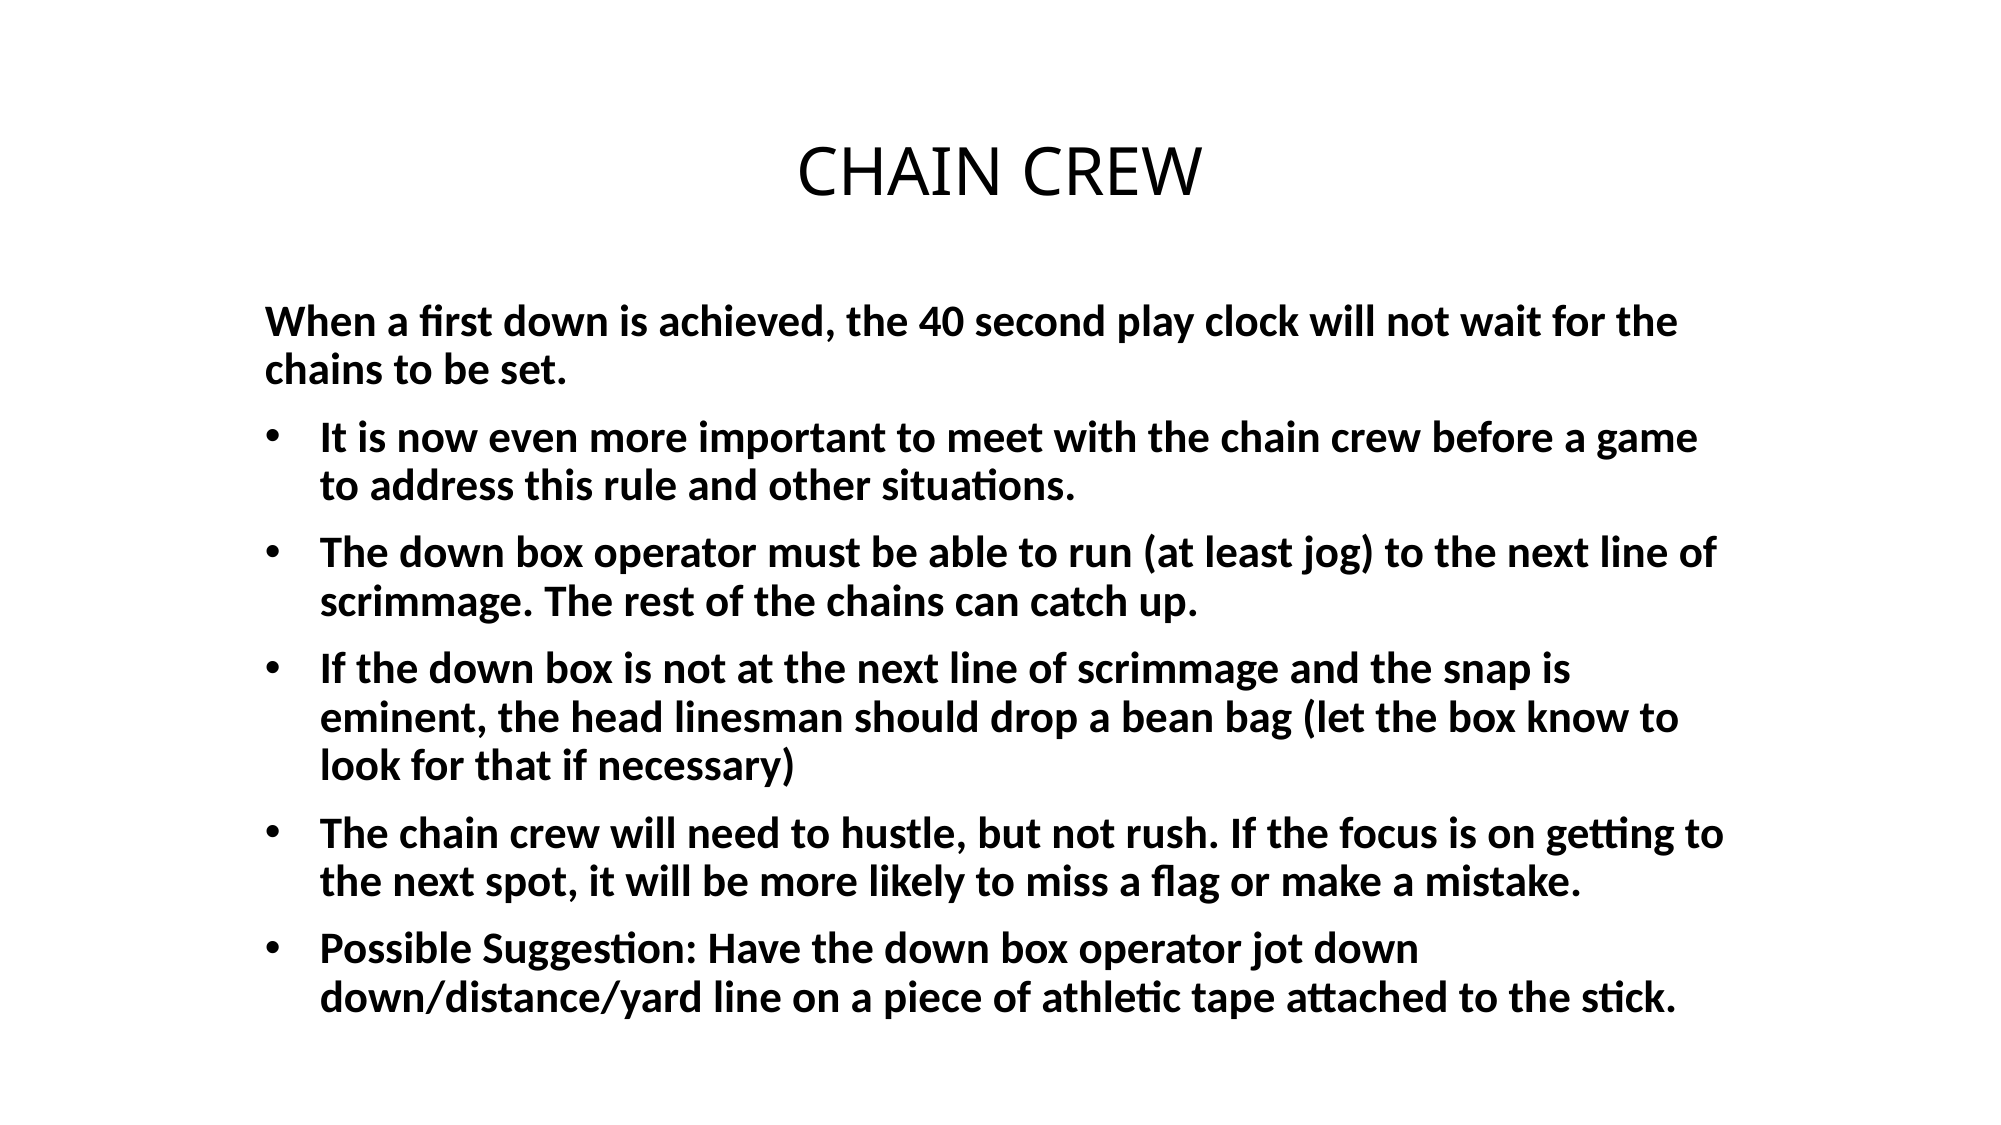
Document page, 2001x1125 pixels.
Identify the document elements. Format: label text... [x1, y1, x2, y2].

title CHAIN CREW [249, 50, 1750, 217]
subtitle When a first down is achieved, the 40 second play clock will not wait for the chains to be set. It is now even more important to meet with the chain crew before a game to address this rule and other situations. The down box operator must be able to run (at least jog) to the next line of scrimmage. The rest of the chains can catch up. If the down box is not at the next line of scrimmage and the snap is eminent, the head linesman should drop a bean bag (let the box know to look for that if necessary) The chain crew will need to hustle, but not rush. If the focus is on getting to the next spot, it will be more likely to miss a flag or make a mistake. Possible Suggestion: Have the down box operator jot down down/distance/yard line on a piece of athletic tape attached to the stick. [249, 217, 1762, 1043]
